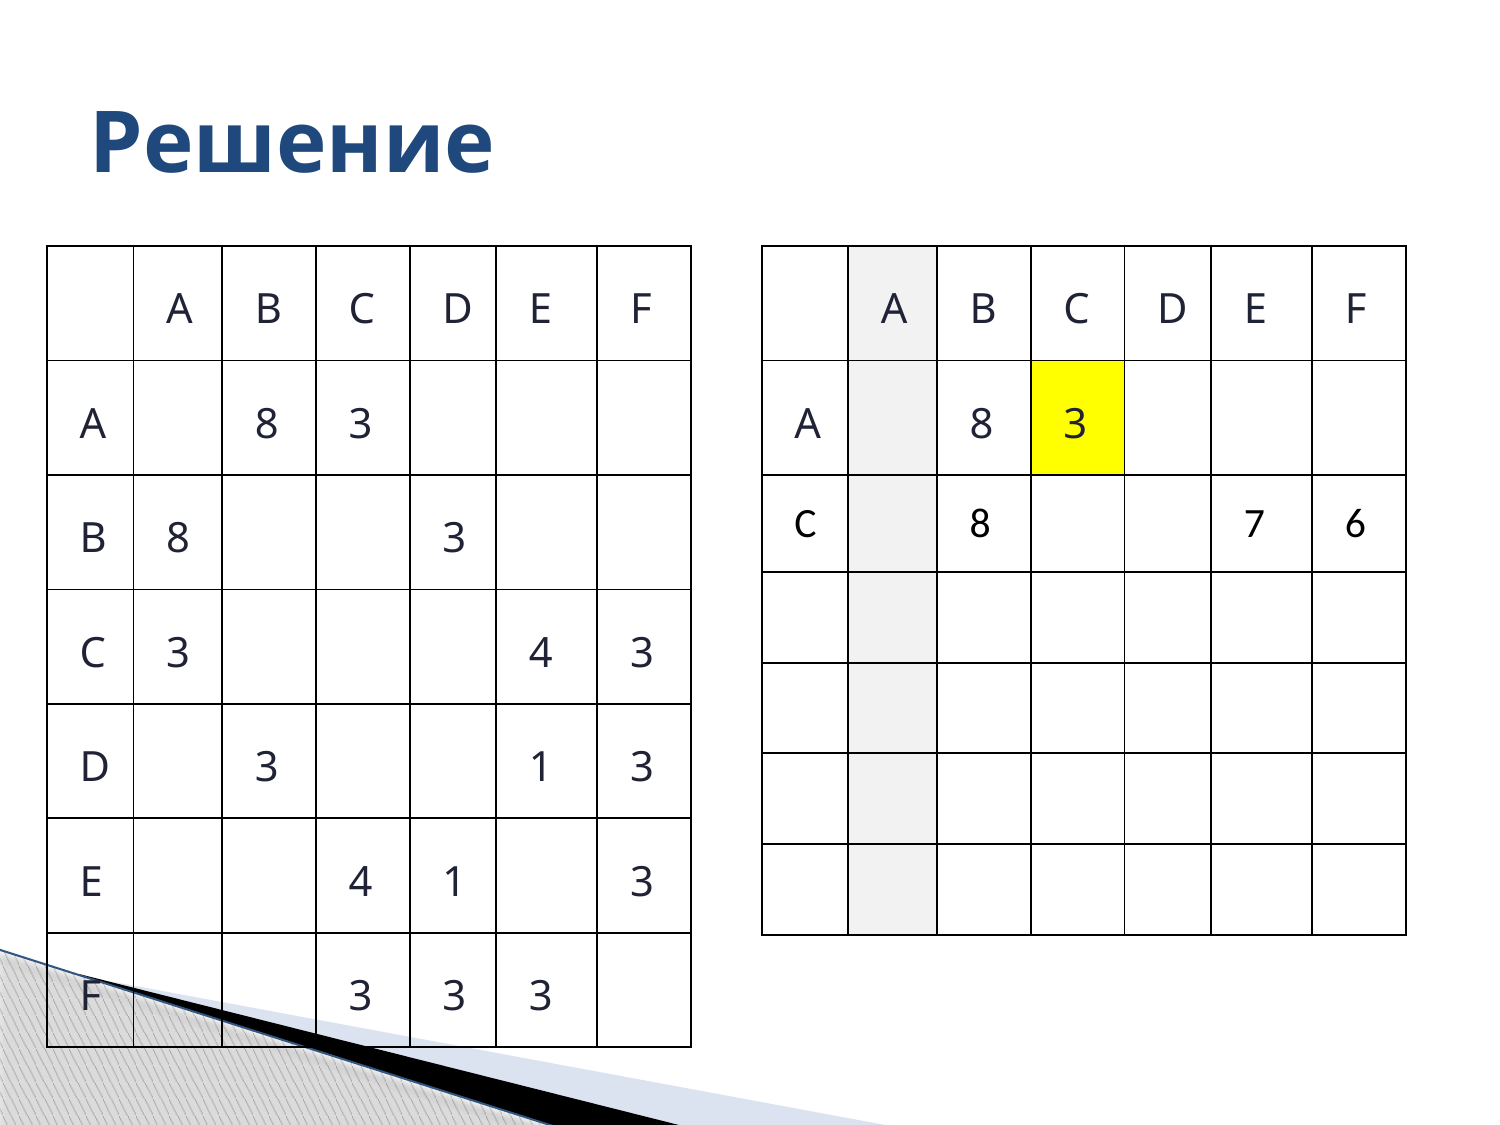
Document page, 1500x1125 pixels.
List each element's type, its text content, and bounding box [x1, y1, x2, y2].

table_cell [598, 476, 690, 589]
table_cell [1125, 664, 1210, 752]
table_cell [317, 705, 409, 817]
table_header B [938, 247, 1030, 360]
table_cell [763, 664, 847, 752]
table_cell [1212, 361, 1311, 474]
table_cell F [48, 934, 133, 1046]
table_cell С [763, 476, 847, 571]
table_cell [849, 664, 936, 752]
table_cell [1313, 573, 1405, 662]
table_cell [223, 590, 315, 703]
table_cell [497, 361, 596, 474]
table_cell 3 [134, 590, 221, 703]
table_header E [1212, 247, 1311, 360]
table_cell [1212, 754, 1311, 843]
table_header F [598, 247, 690, 360]
table_cell 3 [598, 705, 690, 817]
table_cell [1313, 754, 1405, 843]
table_cell [1313, 361, 1405, 474]
table_cell [598, 934, 690, 1046]
table_header A [849, 247, 936, 360]
table_cell [134, 934, 221, 1046]
table_header C [1032, 247, 1124, 360]
table_cell [1125, 573, 1210, 662]
table_cell [223, 476, 315, 589]
table_cell [849, 754, 936, 843]
table_cell [411, 590, 495, 703]
table_cell [411, 361, 495, 474]
table_cell 3 [411, 476, 495, 589]
table_cell [763, 754, 847, 843]
table_cell D [48, 705, 133, 817]
table_cell [1212, 664, 1311, 752]
table_header A [134, 247, 221, 360]
table_cell [134, 819, 221, 932]
table_cell [1032, 476, 1124, 571]
table_cell [1212, 573, 1311, 662]
table_cell [938, 664, 1030, 752]
table_cell 1 [411, 819, 495, 932]
table_cell A [763, 361, 847, 474]
table_cell [763, 573, 847, 662]
table_cell [1313, 664, 1405, 752]
table_cell [1125, 361, 1210, 474]
table_cell 4 [497, 590, 596, 703]
title Решение [75, 45, 1425, 233]
table_cell 3 [317, 361, 409, 474]
table_cell [938, 754, 1030, 843]
table_cell [1032, 573, 1124, 662]
table_cell [223, 934, 315, 1046]
table_cell 6 [1313, 476, 1405, 571]
table_cell 8 [938, 361, 1030, 474]
table_cell [1032, 845, 1124, 934]
table_cell [497, 819, 596, 932]
table_cell [134, 361, 221, 474]
table_cell 3 [497, 934, 596, 1046]
table_header F [1313, 247, 1405, 360]
table_header [48, 247, 133, 360]
table_cell [1212, 845, 1311, 934]
table_cell [1125, 476, 1210, 571]
table_cell [849, 845, 936, 934]
table_cell [1032, 664, 1124, 752]
table_cell [938, 573, 1030, 662]
table_cell 3 [223, 705, 315, 817]
table_cell [317, 590, 409, 703]
table_cell [938, 845, 1030, 934]
table_header D [411, 247, 495, 360]
table_cell [497, 476, 596, 589]
table_cell [849, 476, 936, 571]
table_header B [223, 247, 315, 360]
table_header E [497, 247, 596, 360]
table_cell 8 [134, 476, 221, 589]
table_cell [1313, 845, 1405, 934]
table_cell 3 [1032, 361, 1124, 474]
table_cell 3 [598, 590, 690, 703]
table_cell C [48, 590, 133, 703]
table_cell 1 [497, 705, 596, 817]
table_cell 3 [411, 934, 495, 1046]
table_cell [1125, 845, 1210, 934]
table_header D [1125, 247, 1210, 360]
table_cell [763, 845, 847, 934]
table_cell E [48, 819, 133, 932]
table_cell 4 [317, 819, 409, 932]
table_cell [849, 361, 936, 474]
table_cell [295, 1048, 542, 1125]
table_cell B [48, 476, 133, 589]
table_cell [411, 705, 495, 817]
table_cell [0, 953, 46, 969]
table_header [763, 247, 847, 360]
table_cell [849, 573, 936, 662]
table_cell [1032, 754, 1124, 843]
table_cell A [48, 361, 133, 474]
table_cell [223, 819, 315, 932]
table_cell [134, 705, 221, 817]
table_cell [1125, 754, 1210, 843]
table_cell 8 [938, 476, 1030, 571]
table_cell [598, 361, 690, 474]
table_cell 7 [1212, 476, 1311, 571]
table_cell 3 [598, 819, 690, 932]
table_cell 8 [223, 361, 315, 474]
table_cell 3 [317, 934, 409, 1046]
table_cell [317, 476, 409, 589]
table_header C [317, 247, 409, 360]
